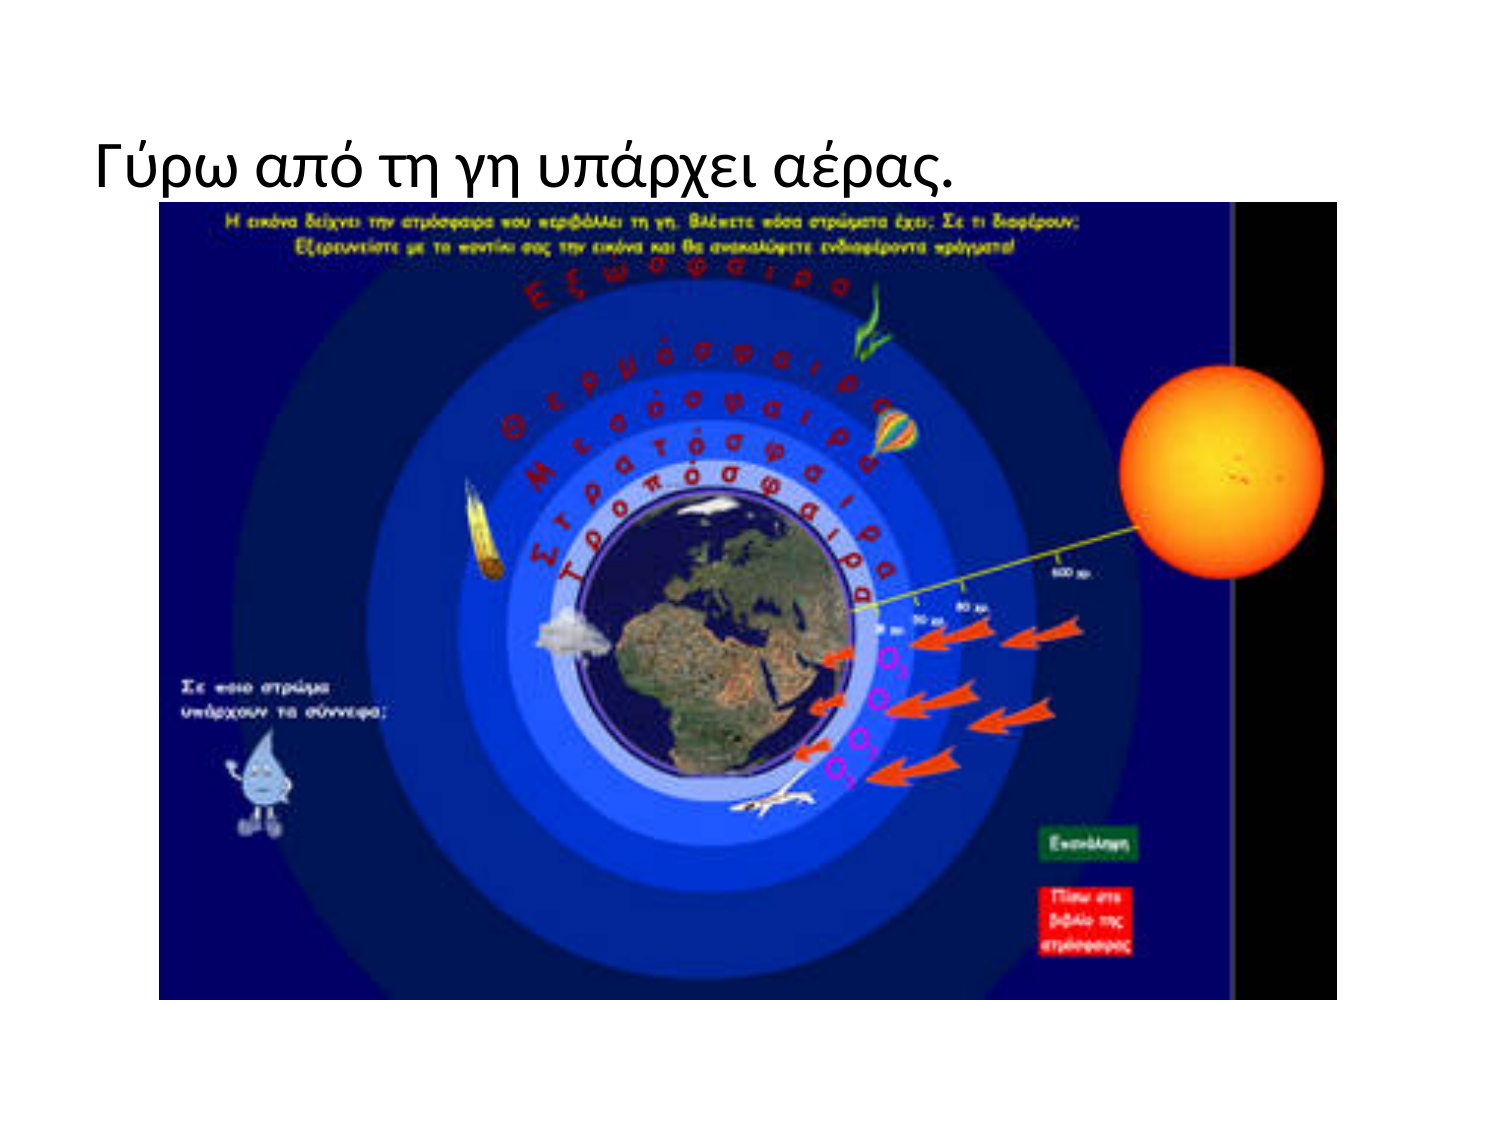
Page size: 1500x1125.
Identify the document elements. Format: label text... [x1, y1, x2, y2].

text_box Γύρω από τη γη υπάρχει αέρας. [81, 113, 973, 209]
picture [159, 202, 1337, 1000]
